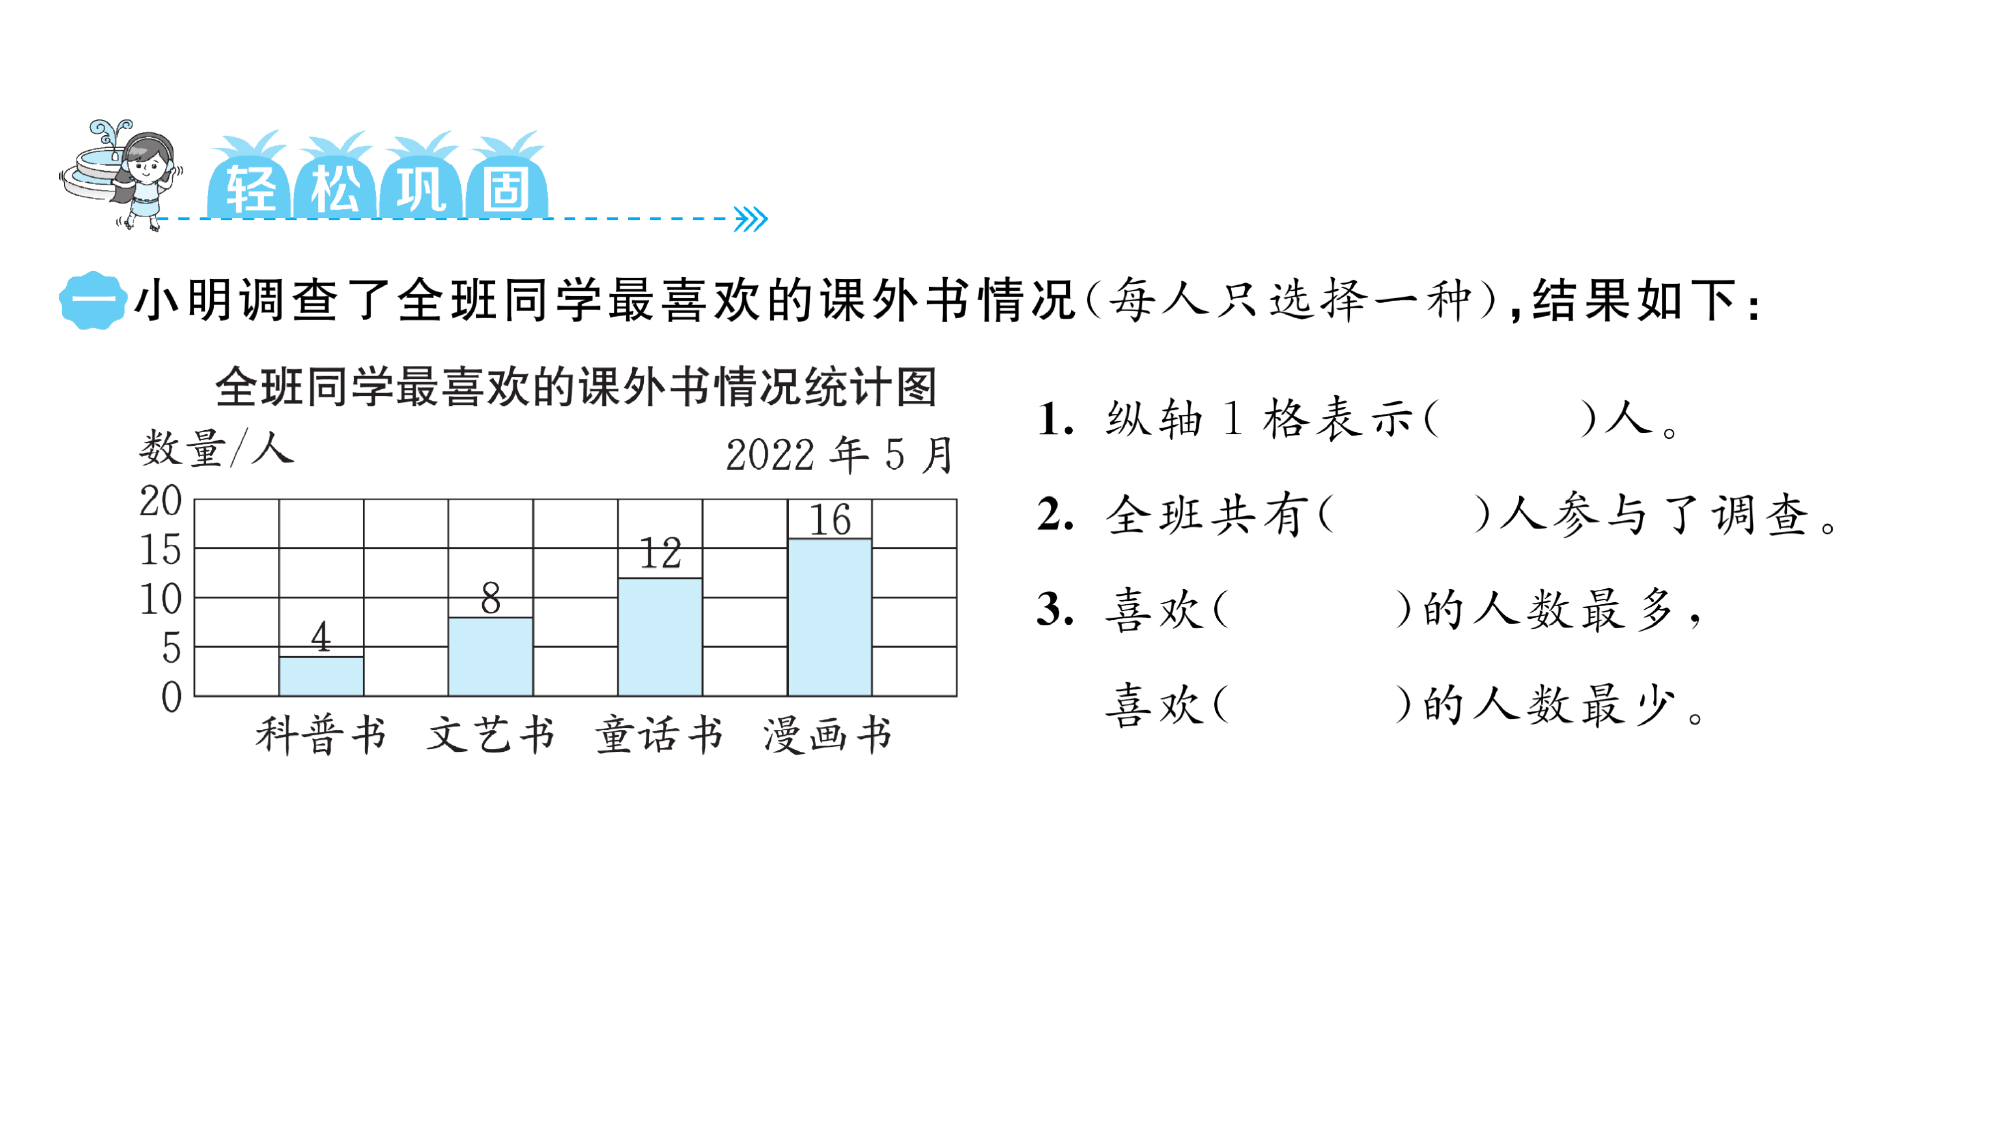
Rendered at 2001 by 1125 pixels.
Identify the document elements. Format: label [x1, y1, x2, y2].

picture [55, 102, 1945, 765]
